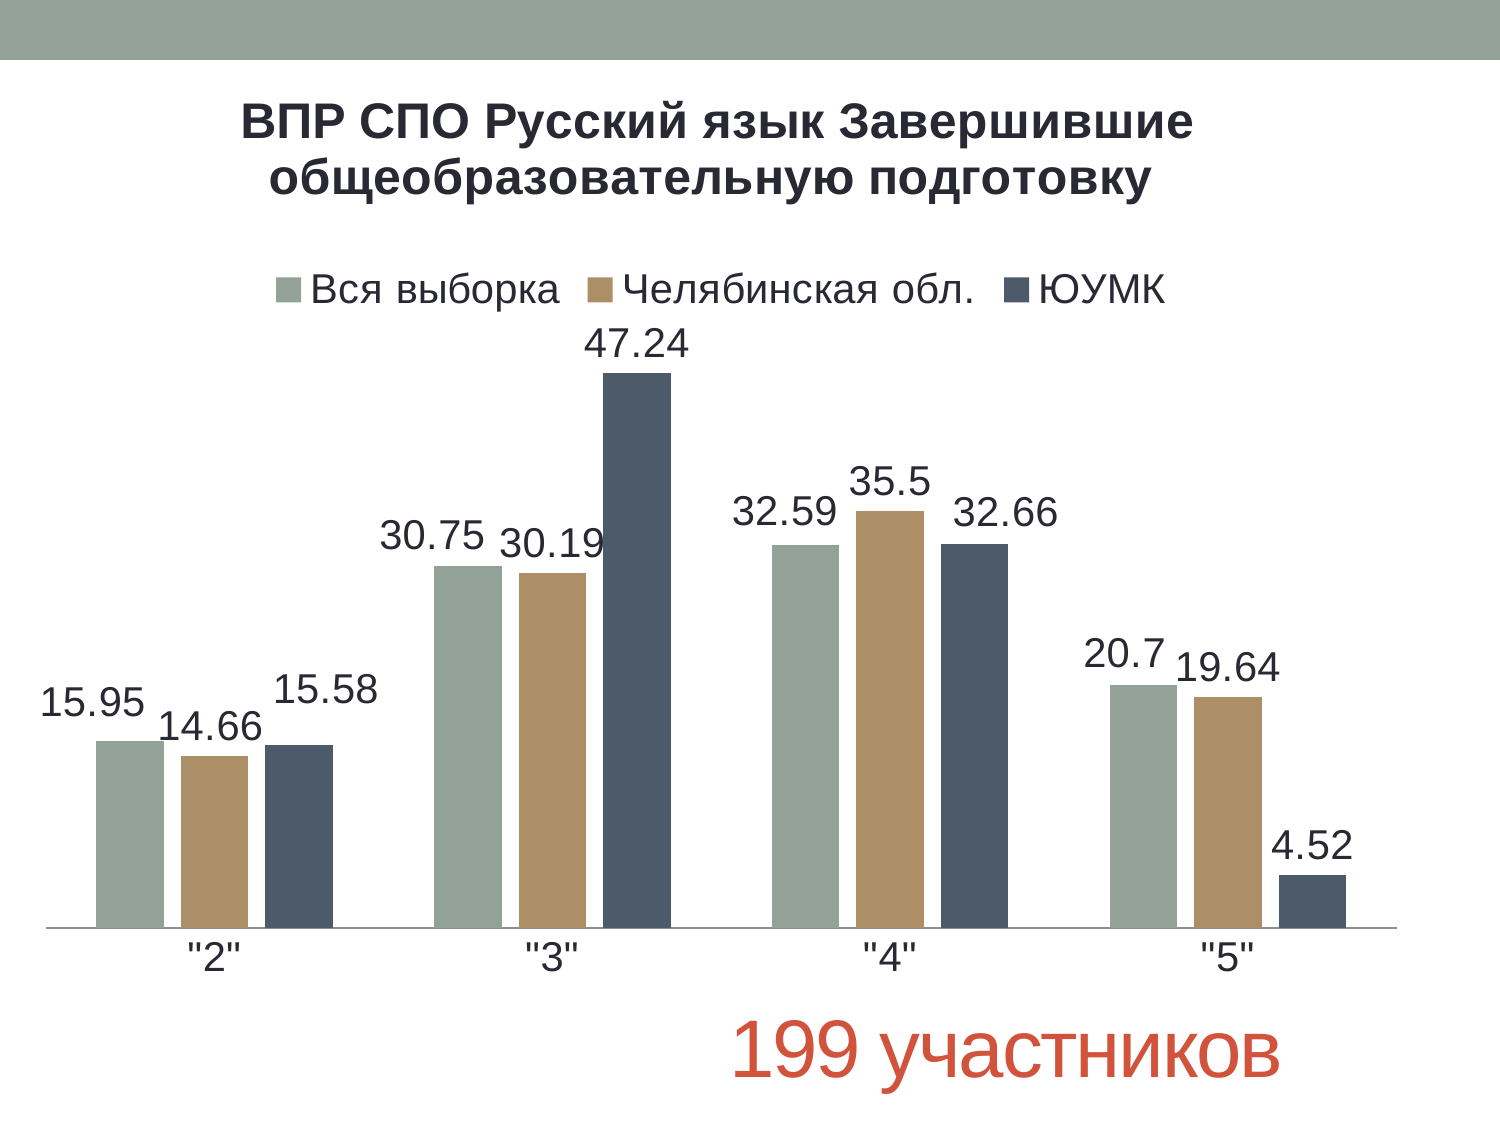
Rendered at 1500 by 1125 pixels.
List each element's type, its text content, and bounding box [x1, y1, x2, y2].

chart [17, 77, 1426, 1000]
title 199 участников [714, 987, 1500, 1102]
